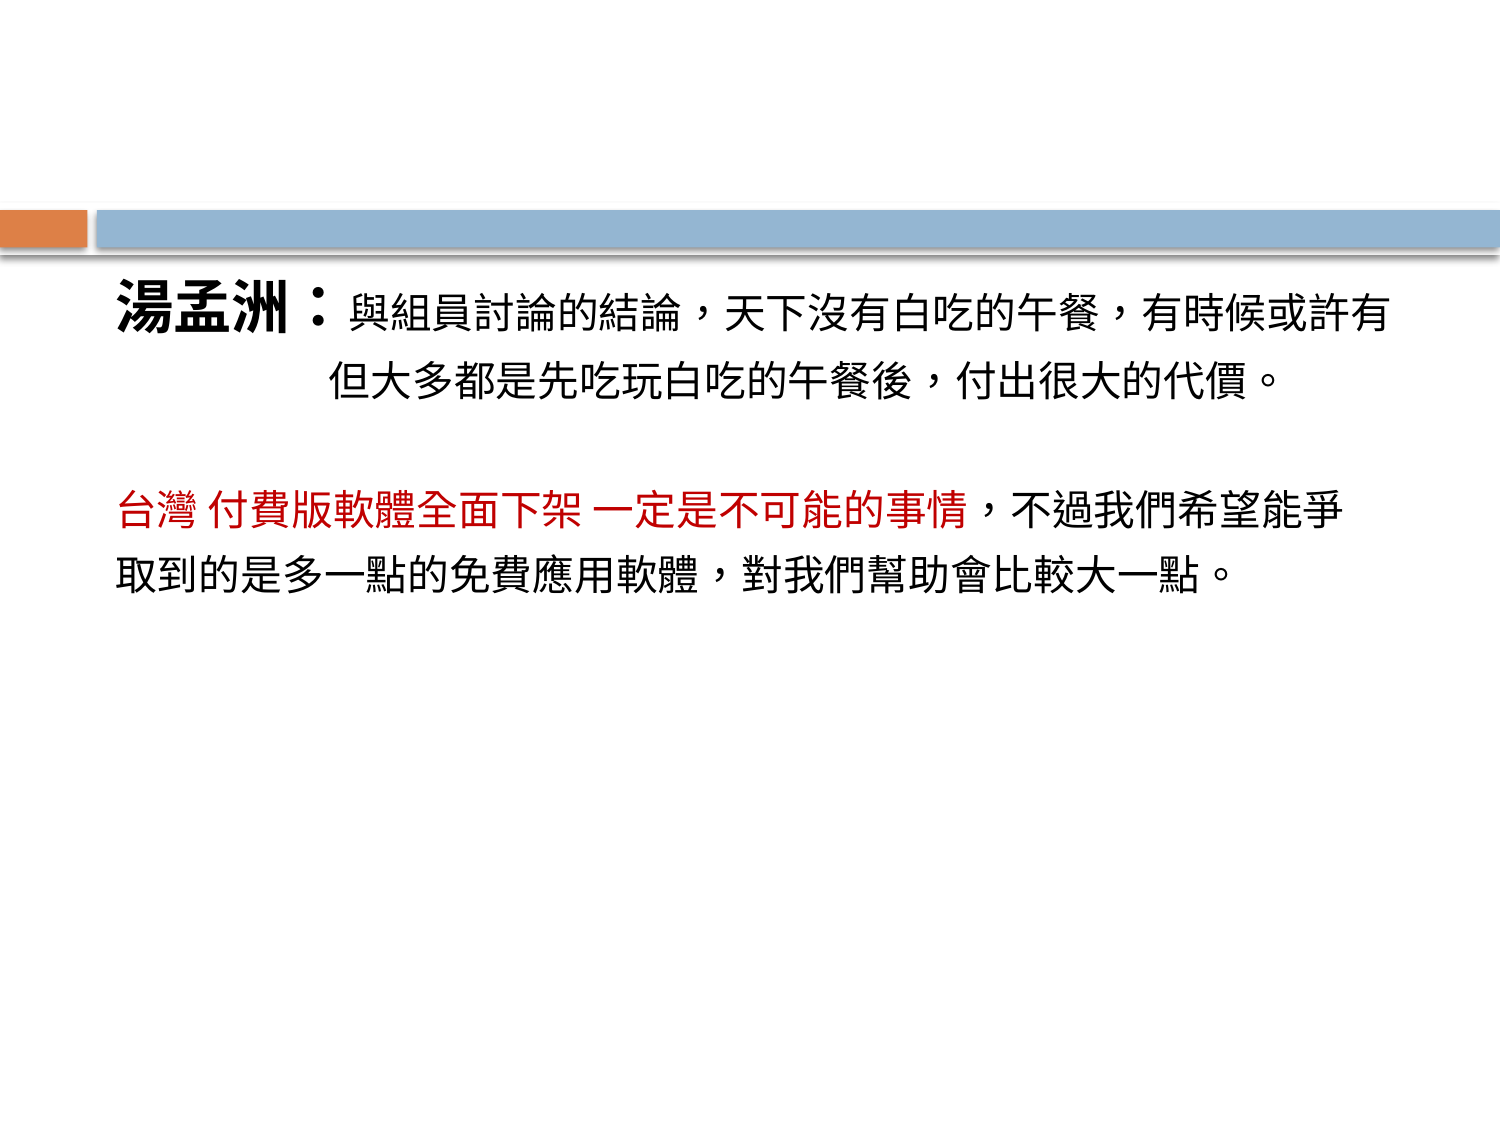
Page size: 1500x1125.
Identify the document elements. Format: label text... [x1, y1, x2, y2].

list 湯孟洲：與組員討論的結論，天下沒有白吃的午餐，有時候或許有 但大多都是先吃玩白吃的午餐後，付出很大的代價。 台灣 付費版軟體全面下架 一定是不可能的事情，不過我們希望能爭 取到的是多一點的免費應用軟體，對我們幫助會比較大一點。 [100, 262, 1438, 1000]
